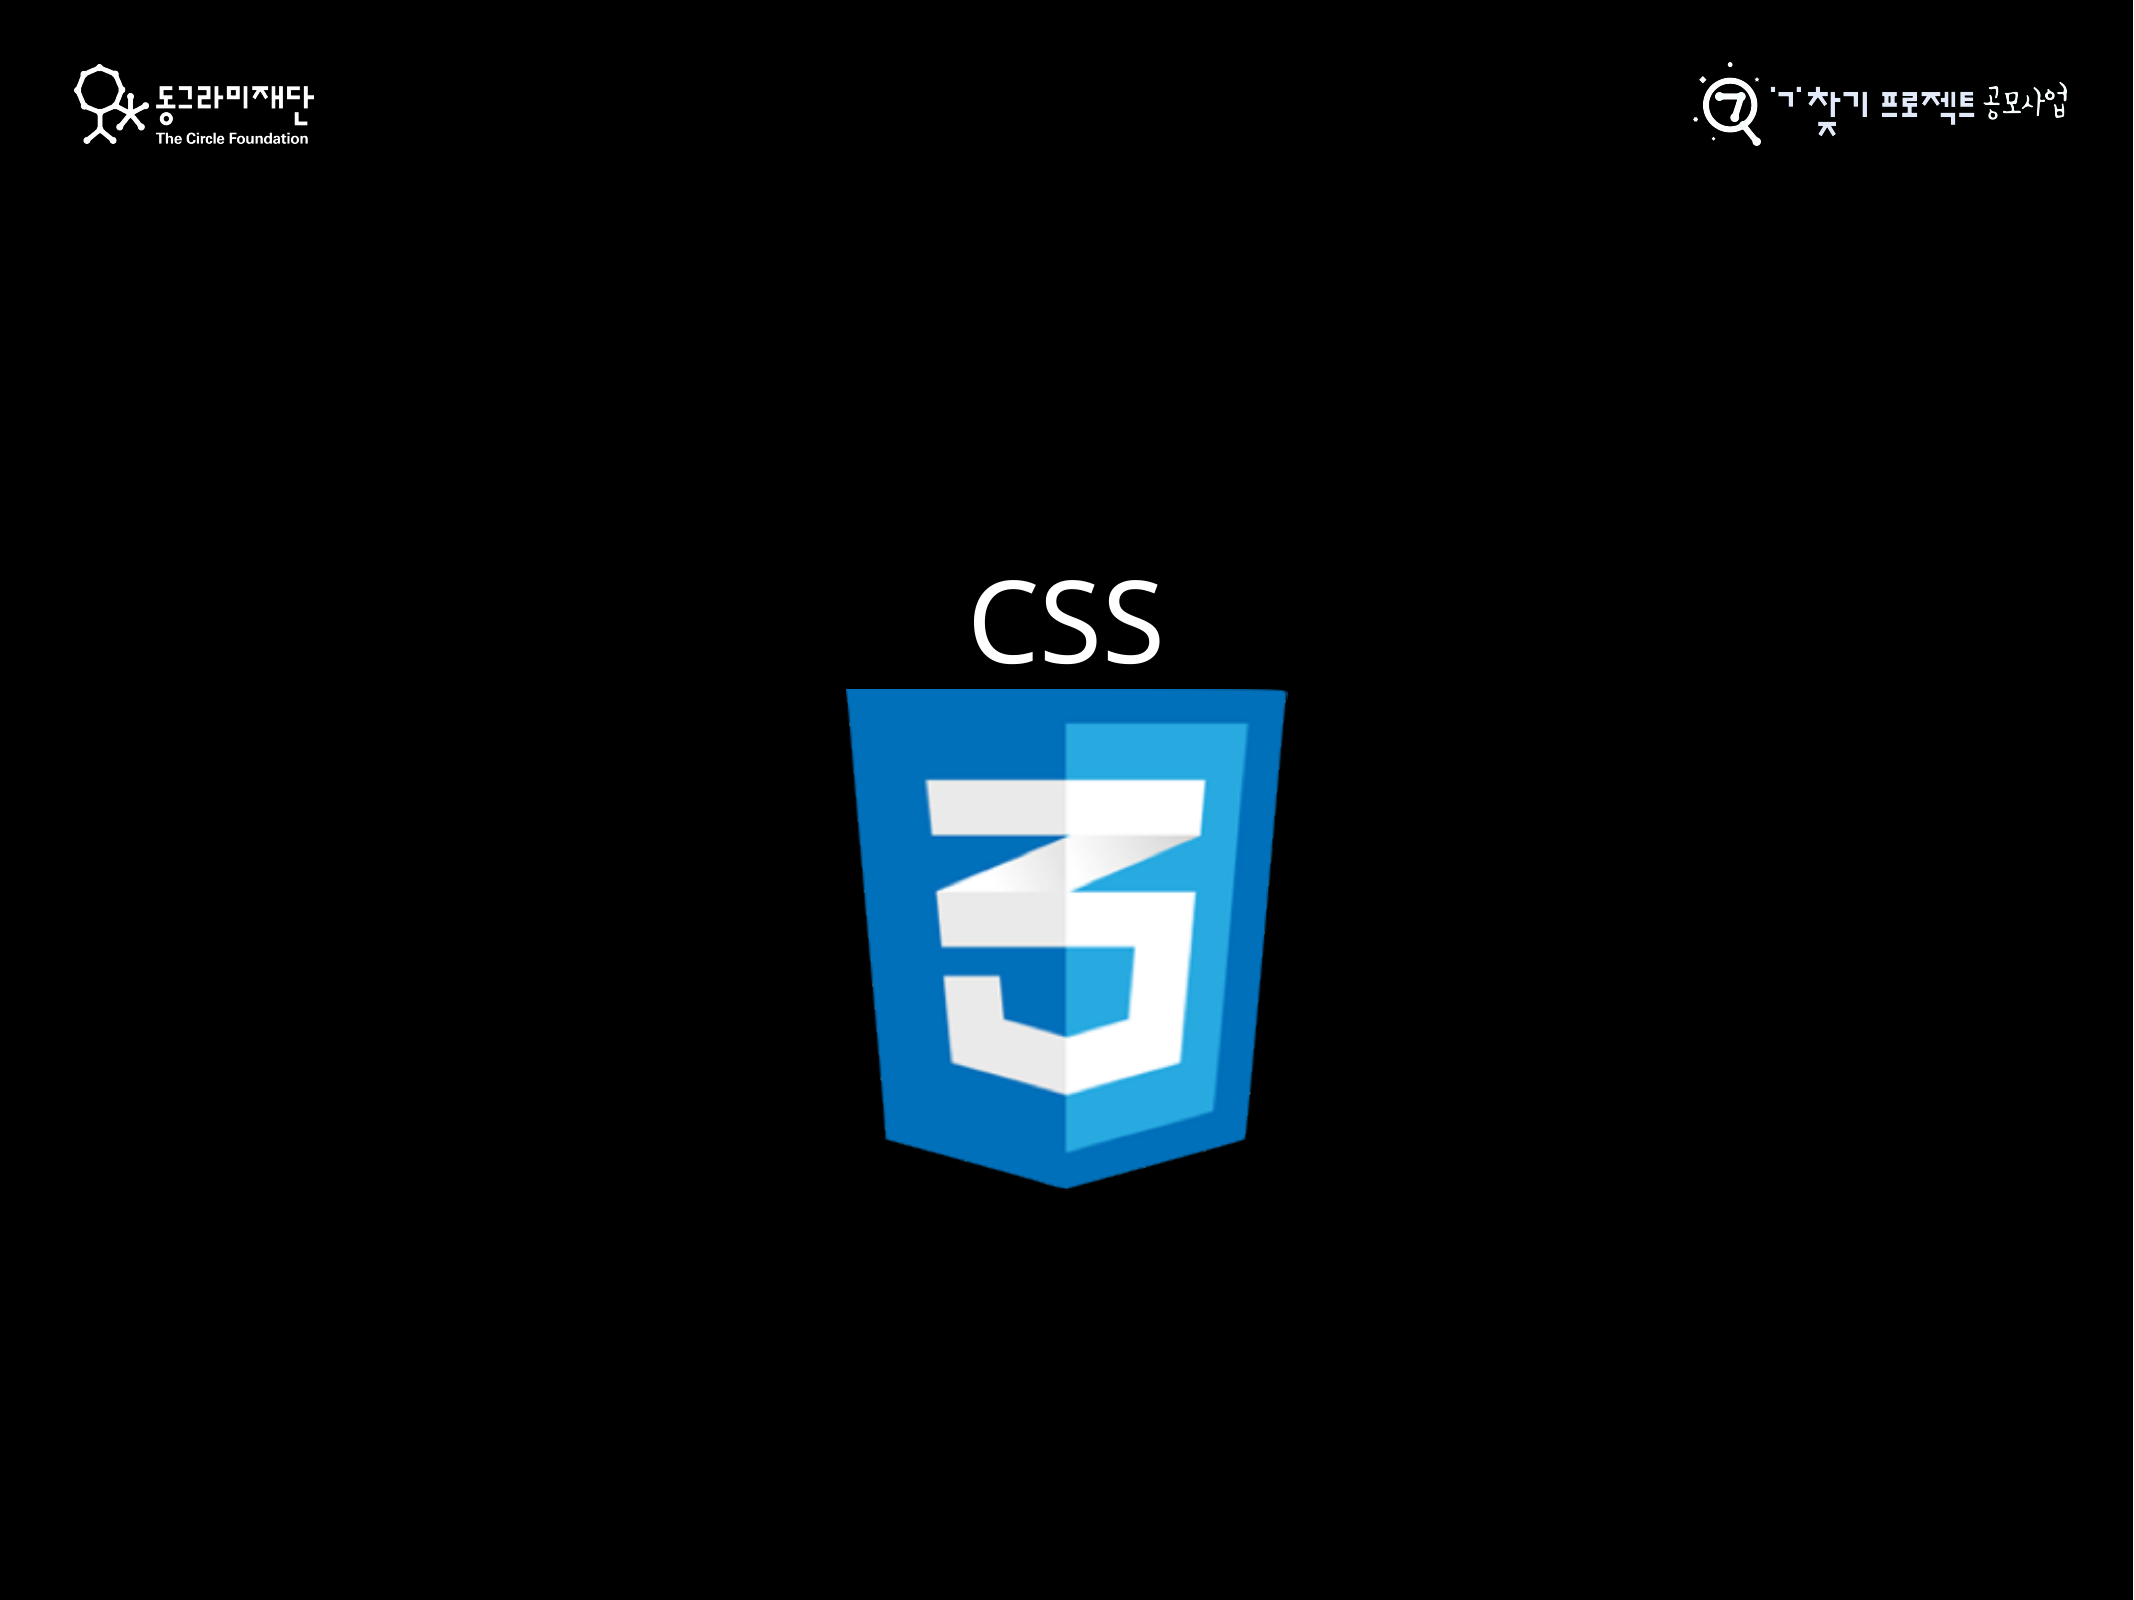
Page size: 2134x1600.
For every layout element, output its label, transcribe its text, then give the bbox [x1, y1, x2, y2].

picture [74, 64, 314, 144]
picture [1693, 61, 2067, 146]
picture [846, 689, 1288, 1191]
text_box CSS [959, 540, 1174, 689]
